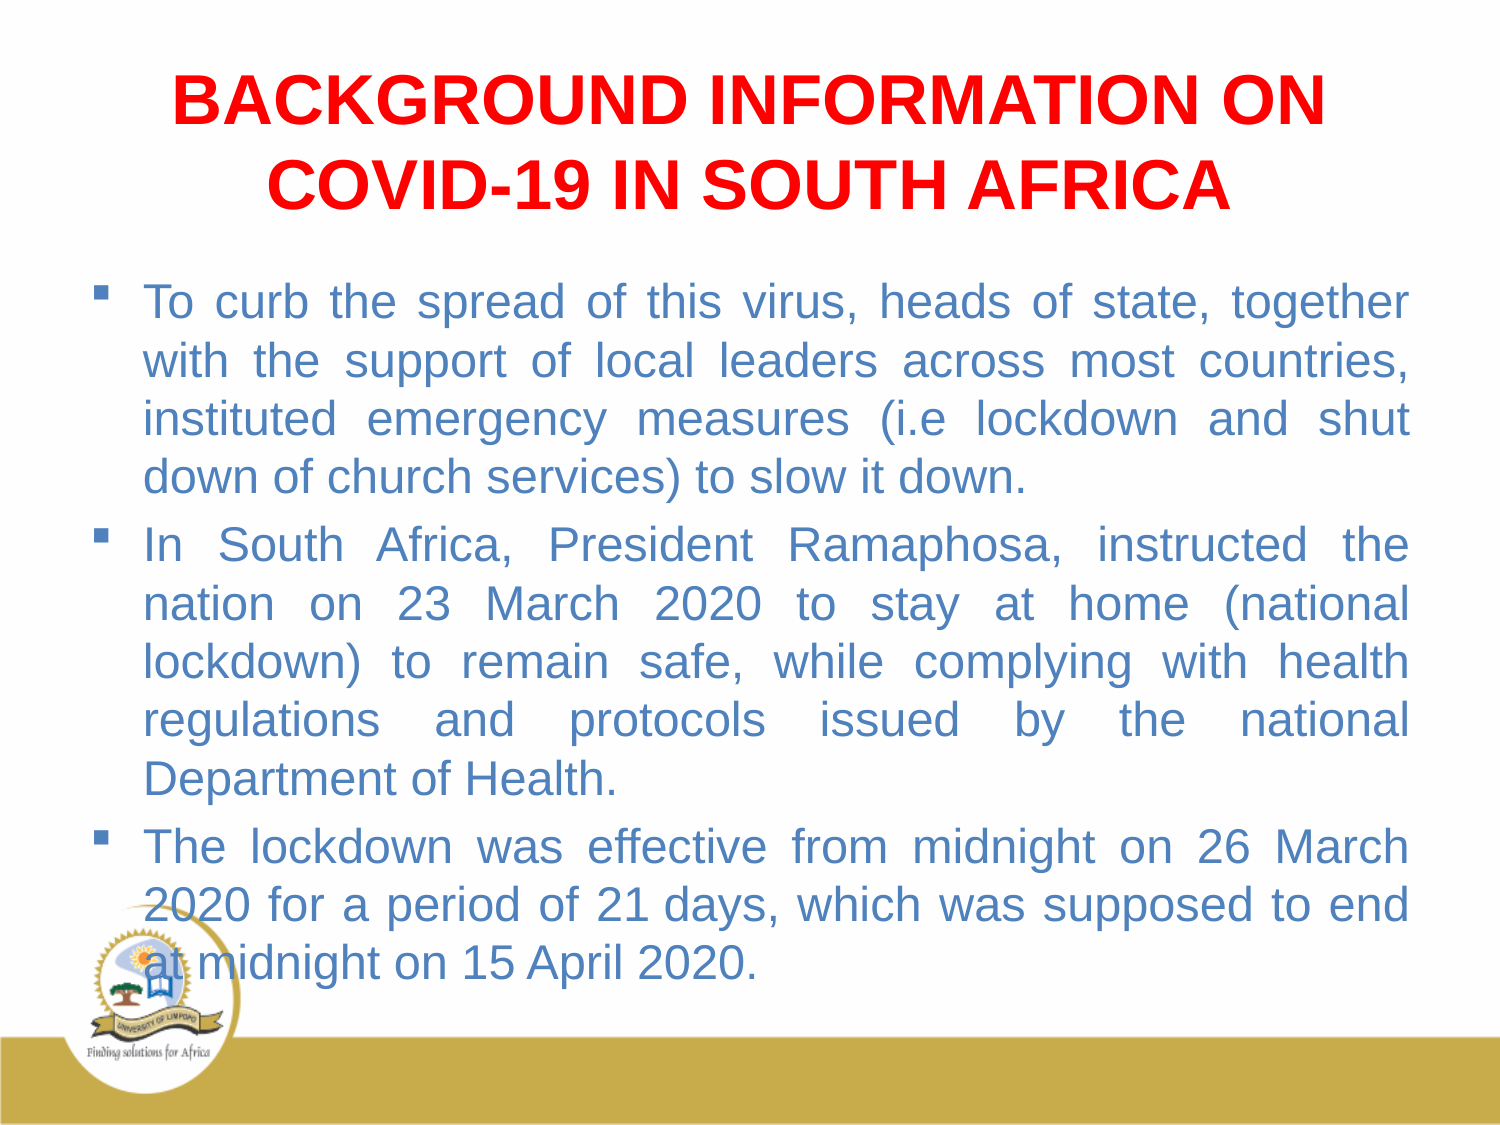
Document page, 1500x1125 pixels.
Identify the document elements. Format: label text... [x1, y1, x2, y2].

picture [0, 0, 1500, 1125]
title BACKGROUND INFORMATION ON COVID-19 IN SOUTH AFRICA [75, 45, 1425, 233]
list To curb the spread of this virus, heads of state, together with the support of local leaders across most countries, instituted emergency measures (i.e lockdown and shut down of church services) to slow it down. In South Africa, President Ramaphosa, instructed the nation on 23 March 2020 to stay at home (national lockdown) to remain safe, while complying with health regulations and protocols issued by the national Department of Health. The lockdown was effective from midnight on 26 March 2020 for a period of 21 days, which was supposed to end at midnight on 15 April 2020. [75, 262, 1425, 1005]
